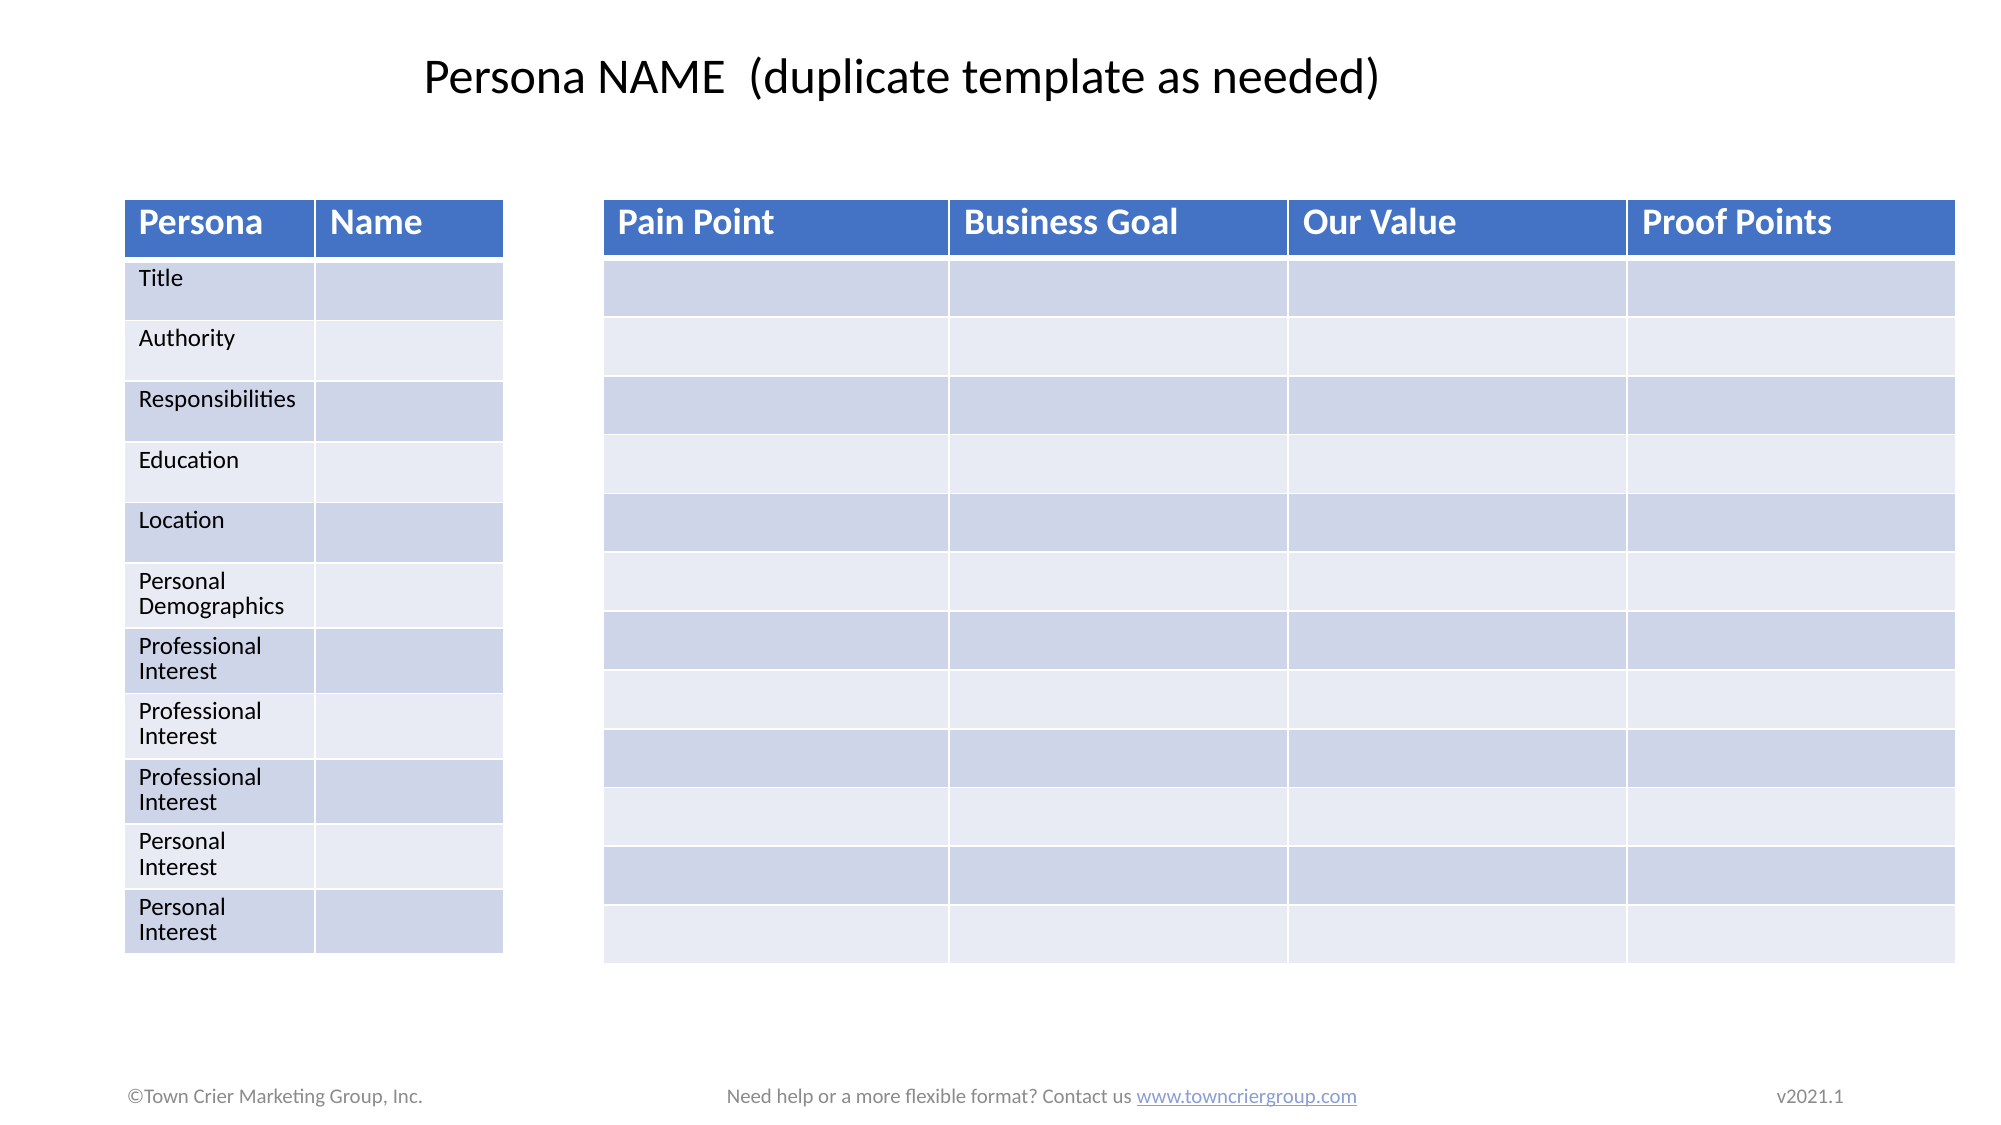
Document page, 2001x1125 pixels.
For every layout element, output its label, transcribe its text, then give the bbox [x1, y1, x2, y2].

table_cell [604, 788, 948, 845]
table_cell [604, 553, 948, 610]
table_cell [316, 443, 503, 502]
table_cell [316, 825, 503, 888]
table_cell [316, 321, 503, 380]
table_cell [950, 788, 1287, 845]
table_cell [1628, 435, 1955, 493]
table_cell [316, 760, 503, 823]
table_cell Authority [125, 321, 314, 380]
table_cell [1289, 906, 1626, 963]
table_cell Responsibilities [125, 382, 314, 441]
table_cell Education [125, 443, 314, 502]
table_cell [604, 494, 948, 551]
table_cell [950, 377, 1287, 434]
table_cell [1628, 612, 1955, 669]
table_cell [950, 435, 1287, 493]
table_cell [1289, 261, 1626, 316]
table_cell [604, 906, 948, 963]
table_cell [1289, 788, 1626, 845]
table_cell [1289, 553, 1626, 610]
table_cell [950, 494, 1287, 551]
table_cell [950, 906, 1287, 963]
table_cell Professional Interest [125, 760, 314, 823]
table_cell [1289, 671, 1626, 728]
table_cell [1628, 553, 1955, 610]
table_cell [1628, 671, 1955, 728]
table_cell [950, 318, 1287, 375]
table_header Name [316, 200, 503, 257]
table_cell [1628, 788, 1955, 845]
table_cell Professional Interest [125, 694, 314, 758]
table_header Proof Points [1628, 200, 1955, 255]
table_cell [604, 377, 948, 434]
table_cell Personal Demographics [125, 564, 314, 627]
table_cell [316, 564, 503, 627]
table_cell [1628, 494, 1955, 551]
table_cell [604, 318, 948, 375]
table_cell [1628, 906, 1955, 963]
table_cell [1289, 730, 1626, 787]
table_cell [316, 263, 503, 320]
table_cell [604, 847, 948, 904]
table_cell [1628, 847, 1955, 904]
table_cell [950, 612, 1287, 669]
table_cell Location [125, 503, 314, 562]
table_cell Personal Interest [125, 825, 314, 888]
table_cell [316, 694, 503, 758]
table_cell [316, 503, 503, 562]
table_cell [604, 671, 948, 728]
table_cell [1289, 847, 1626, 904]
table_header Persona [125, 200, 314, 257]
table_cell [950, 671, 1287, 728]
table_cell [950, 553, 1287, 610]
table_cell [604, 612, 948, 669]
table_cell [1289, 377, 1626, 434]
table_cell [1289, 318, 1626, 375]
table_cell [1628, 261, 1955, 316]
table_cell [950, 730, 1287, 787]
table_cell [950, 261, 1287, 316]
table_cell [604, 730, 948, 787]
table_header Our Value [1289, 200, 1626, 255]
table_cell [604, 435, 948, 493]
table_cell [1289, 494, 1626, 551]
text_box ©Town Crier Marketing Group, Inc. Need help or a more flexible format? Contact us www.towncriergroup.com v2021.1 [36, 1065, 1935, 1125]
table_cell Personal Interest [125, 890, 314, 953]
table_header Business Goal [950, 200, 1287, 255]
table_cell Professional Interest [125, 629, 314, 693]
table_cell [316, 629, 503, 693]
table_header Pain Point [604, 200, 948, 255]
table_cell [1289, 612, 1626, 669]
table_cell Title [125, 263, 314, 320]
table_cell [1628, 730, 1955, 787]
table_cell [604, 261, 948, 316]
table_cell [1628, 318, 1955, 375]
table_cell [1628, 377, 1955, 434]
text_box Persona NAME (duplicate template as needed) [409, 35, 1396, 111]
table_cell [950, 847, 1287, 904]
table_cell [316, 382, 503, 441]
table_cell [1289, 435, 1626, 493]
table_cell [316, 890, 503, 953]
